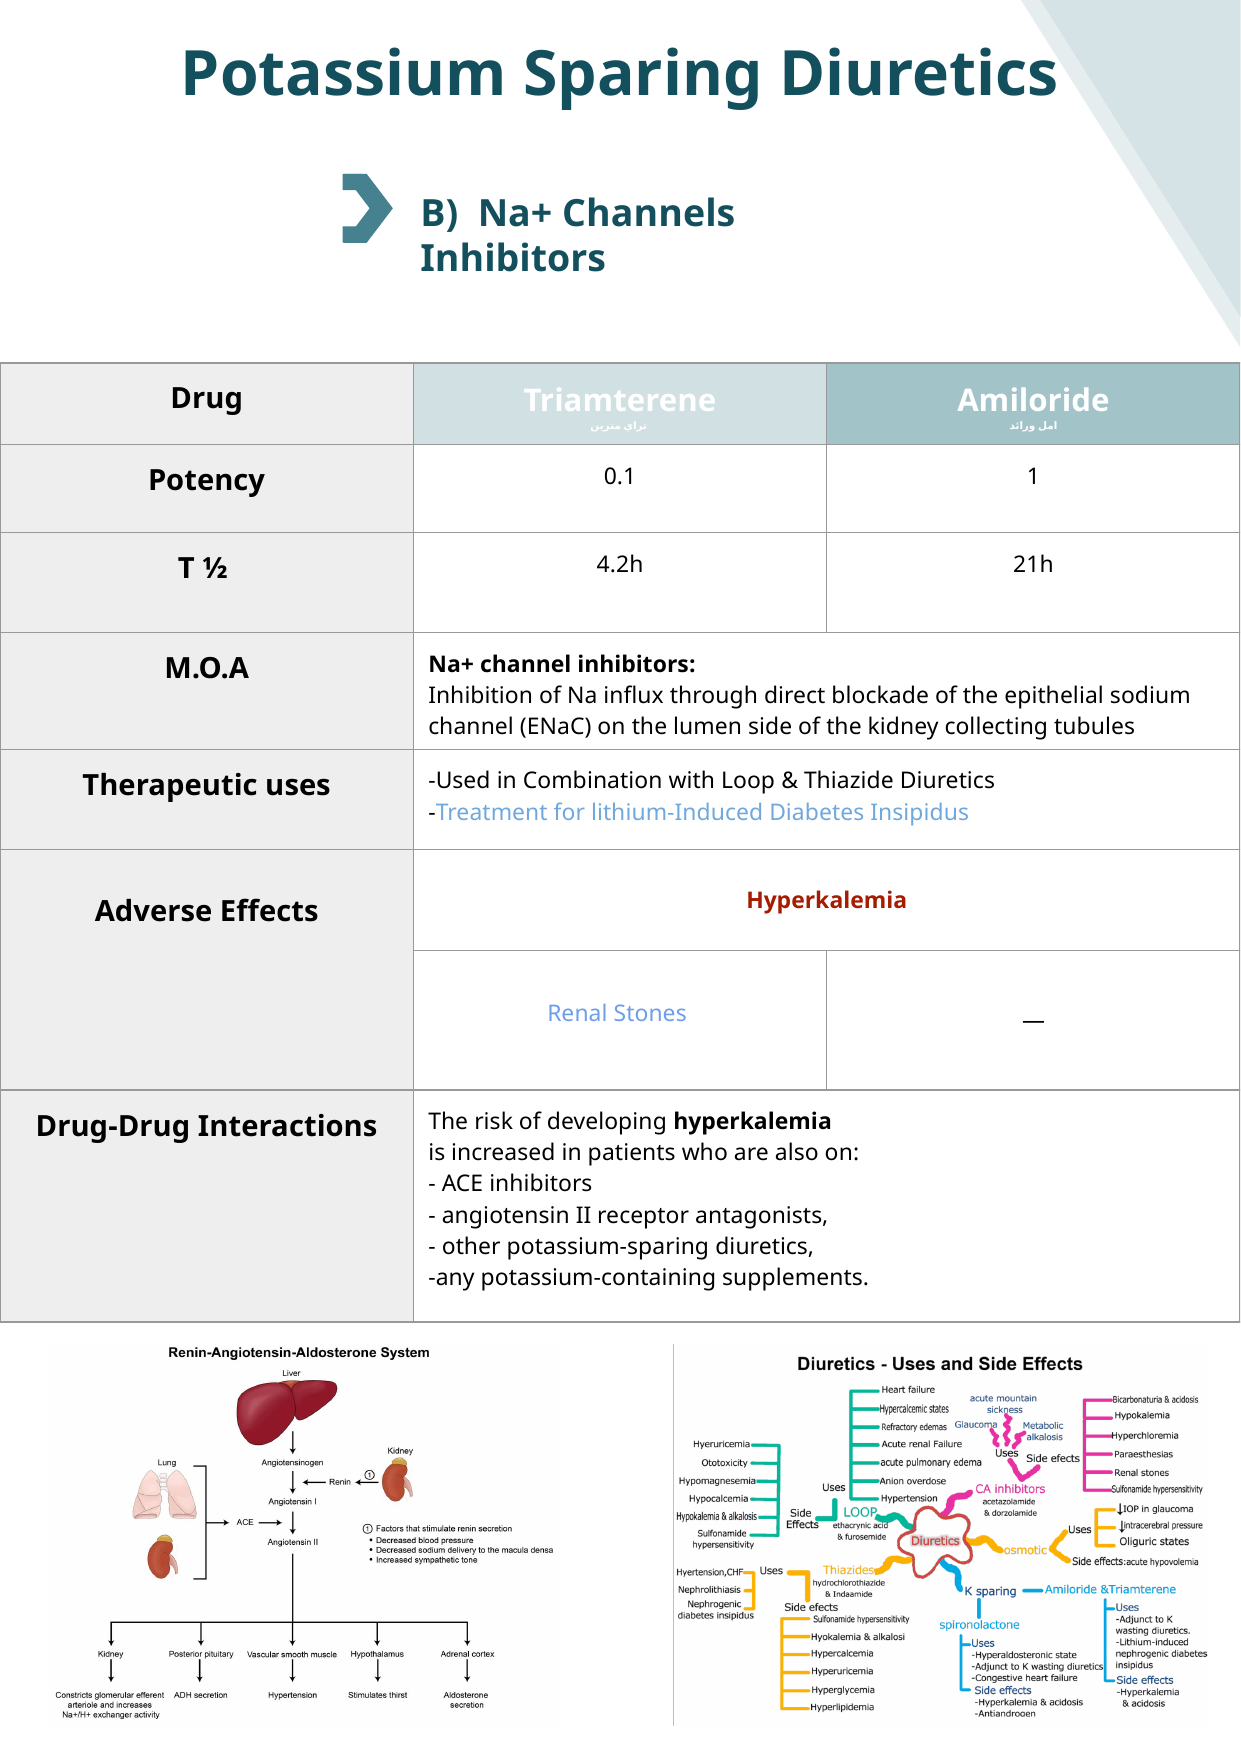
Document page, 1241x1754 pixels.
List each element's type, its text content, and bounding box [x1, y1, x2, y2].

table_cell Adverse Effects [1, 850, 413, 1089]
table_cell 4.2h [414, 533, 826, 632]
table_cell Na+ channel inhibitors: Inhibition of Na influx through direct blockade of the epithelial sodium channel (ENaC) on the lumen side of the kidney collecting tubules [414, 633, 1239, 749]
table_cell — [827, 951, 1239, 1089]
picture [673, 1344, 1209, 1727]
table_cell 0.1 [414, 445, 826, 532]
table_cell Potency [1, 445, 413, 532]
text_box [342, 173, 393, 243]
table_cell M.O.A [1, 633, 413, 749]
table_header Amiloride امل ورائد [827, 364, 1239, 444]
table_header Triamterene تراي مترين [414, 364, 826, 444]
table_cell Drug-Drug Interactions [1, 1091, 413, 1321]
table_cell The risk of developing hyperkalemia is increased in patients who are also on: - ACE inhibitors - angiotensin II receptor antagonists, - other potassium-sparing diuretics, -any potassium-containing supplements. [414, 1091, 1239, 1321]
table_cell Hyperkalemia [414, 850, 1239, 950]
table_cell T ½ [1, 533, 413, 632]
table_cell 21h [827, 533, 1239, 632]
picture [49, 1344, 561, 1726]
table_cell Therapeutic uses [1, 750, 413, 849]
table_cell Renal Stones [414, 951, 826, 1089]
table_cell 1 [827, 445, 1239, 532]
text_box Potassium Sparing Diuretics [136, 18, 1104, 124]
text_box B) Na+ Channels Inhibitors [405, 173, 898, 339]
table_cell -Used in Combination with Loop & Thiazide Diuretics -Treatment for lithium-Induced Diabetes Insipidus [414, 750, 1239, 849]
table_header Drug [1, 364, 413, 444]
